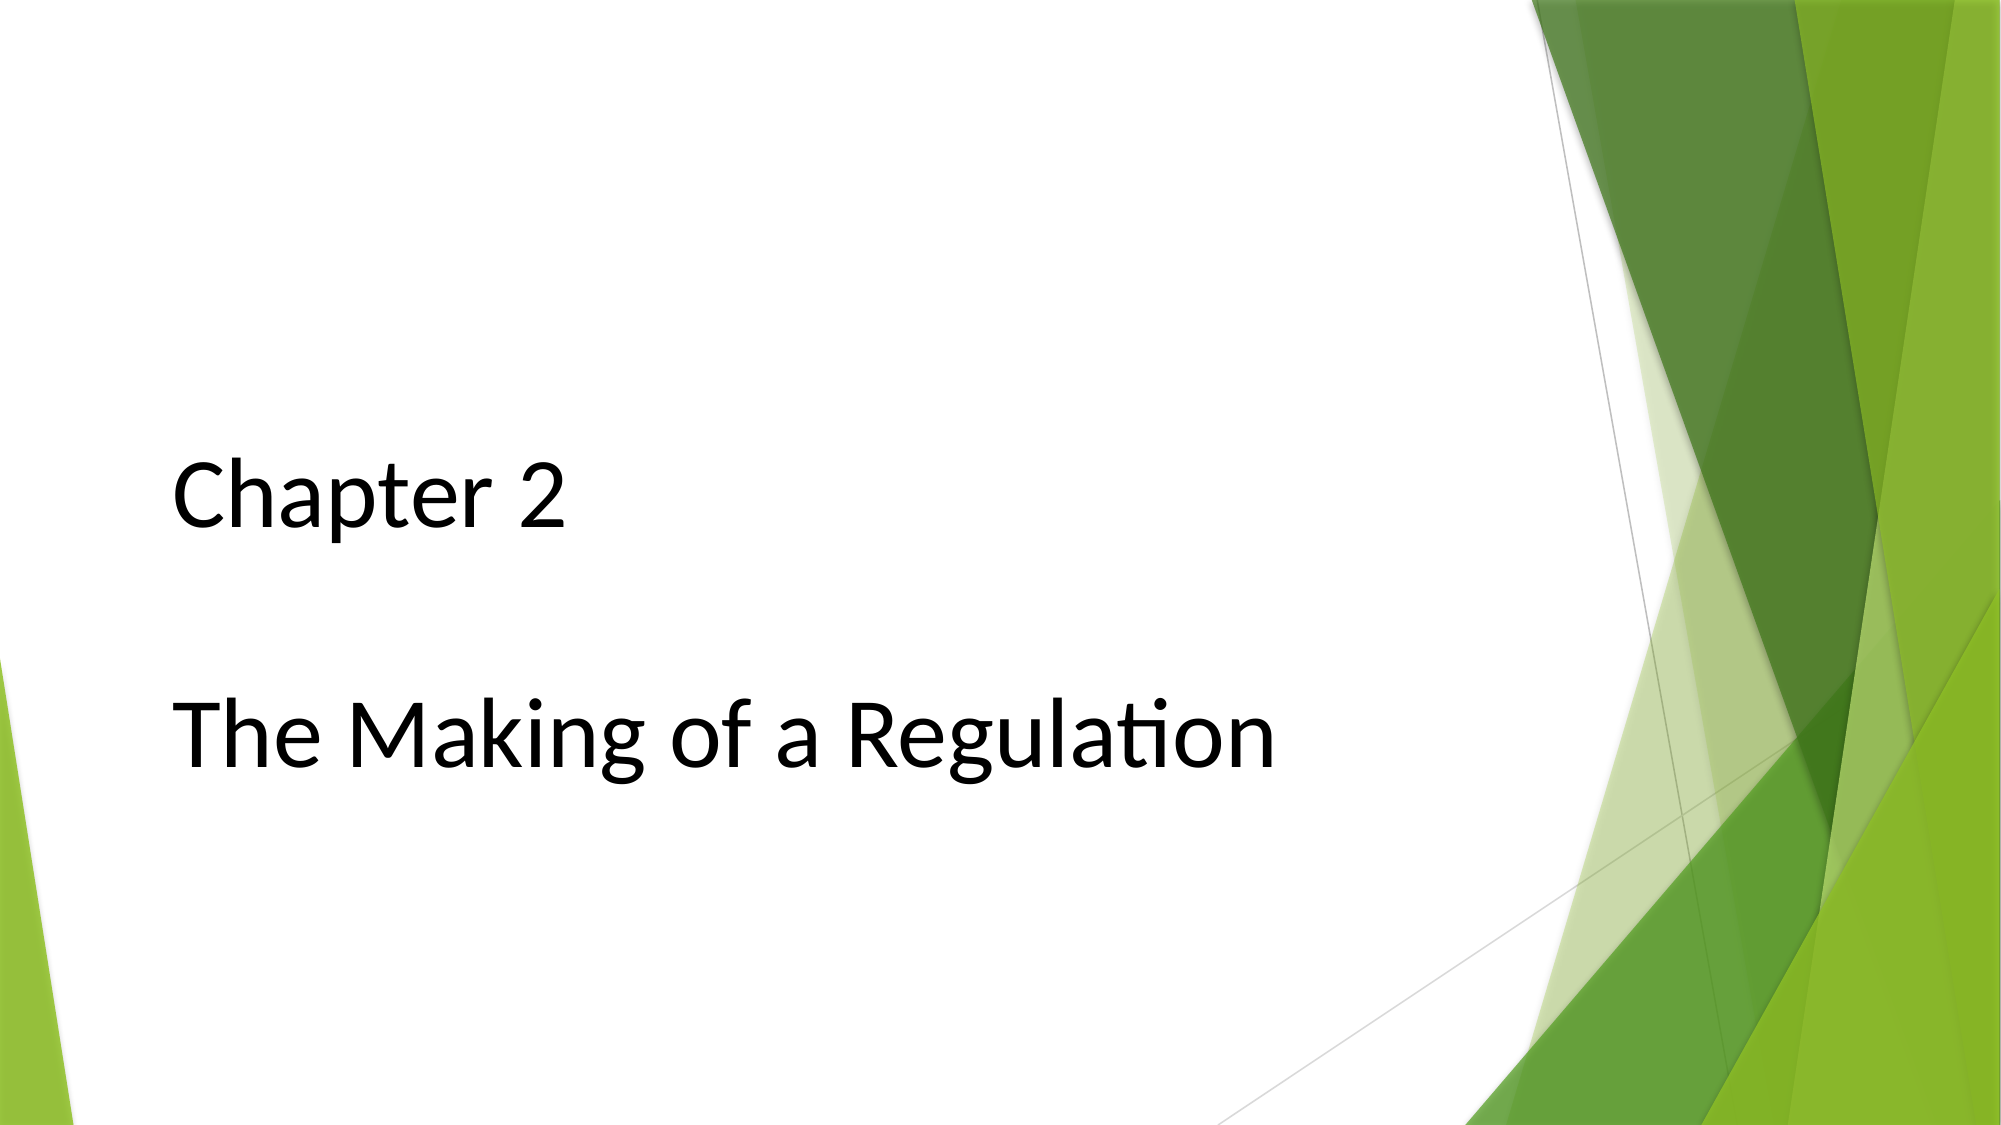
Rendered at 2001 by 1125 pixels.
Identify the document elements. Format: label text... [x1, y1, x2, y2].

title Chapter 2 The Making of a Regulation [157, 428, 1568, 795]
